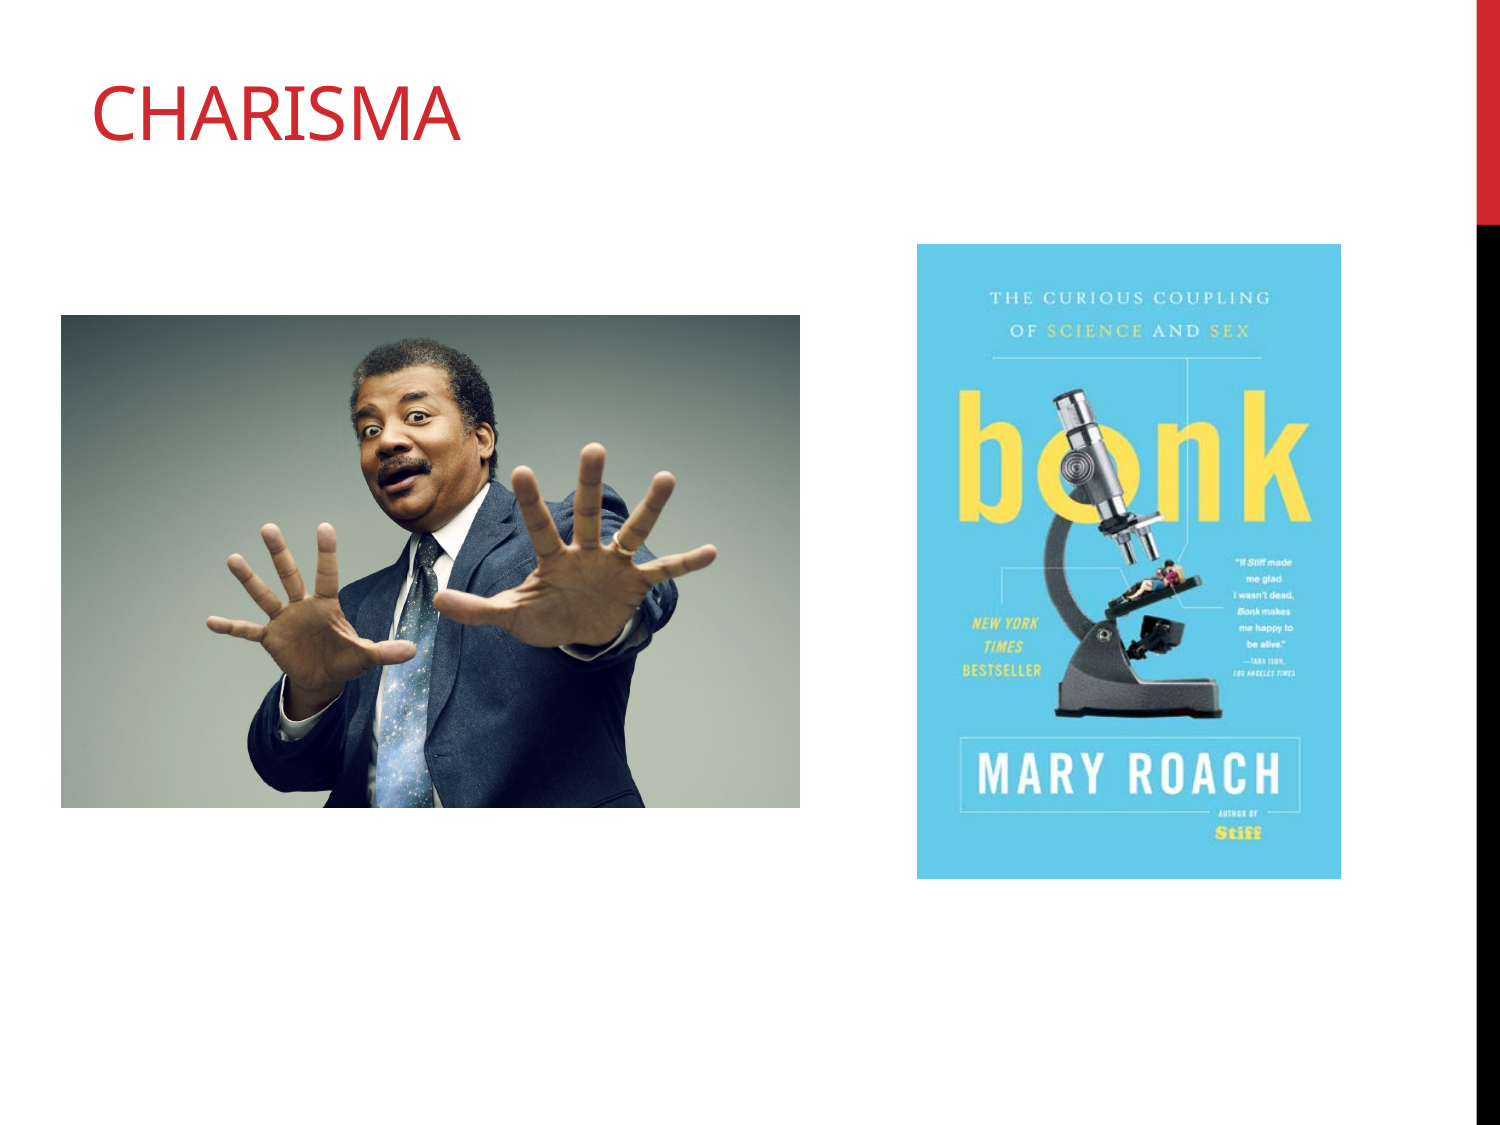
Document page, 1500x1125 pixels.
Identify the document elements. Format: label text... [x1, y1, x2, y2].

picture [917, 244, 1342, 880]
picture [61, 315, 801, 809]
title Charisma [75, 25, 1025, 163]
